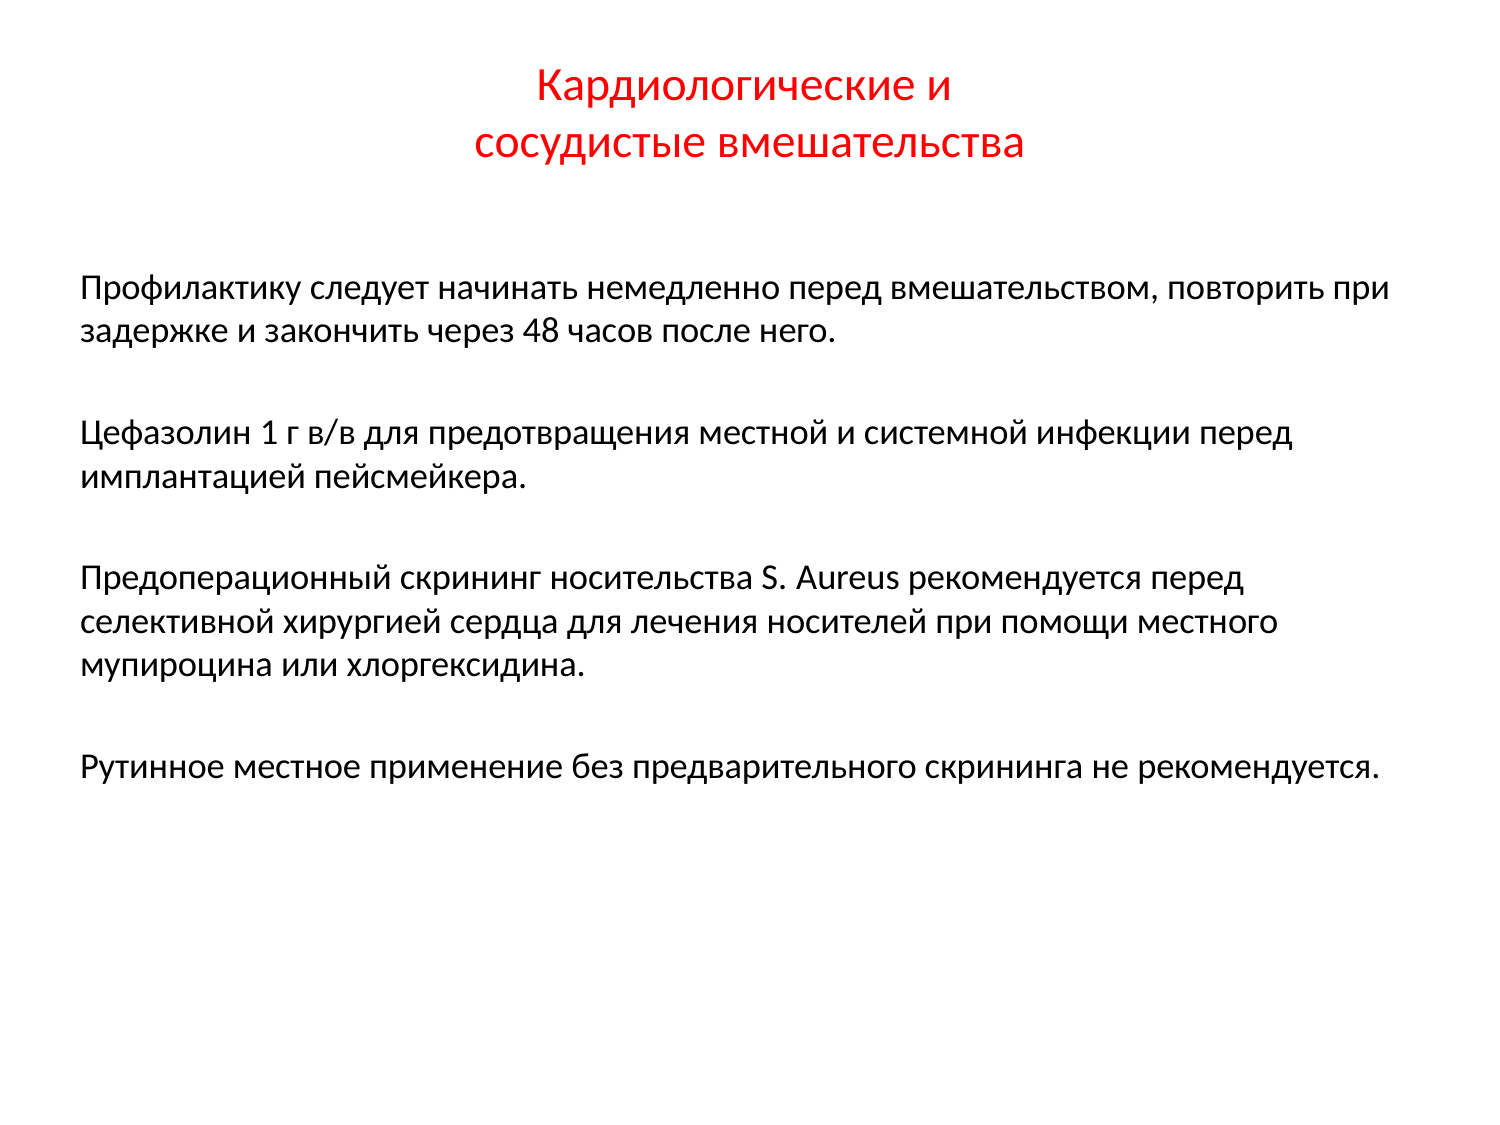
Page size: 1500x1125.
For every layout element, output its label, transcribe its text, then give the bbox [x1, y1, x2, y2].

list Профилактику следует начинать немедленно перед вмешательством, повторить при задержке и закончить через 48 часов после него. Цефазолин 1 г в/в для предотвращения местной и системной инфекции перед имплантацией пейсмейкера. Предоперационный скрининг носительства S. Aureus рекомендуется перед селективной хирургией сердца для лечения носителей при помощи местного мупироцина или хлоргексидина. Рутинное местное применение без предварительного скрининга не рекомендуется. [64, 255, 1415, 998]
title Кардиологические и сосудистые вмешательства [75, 45, 1425, 233]
